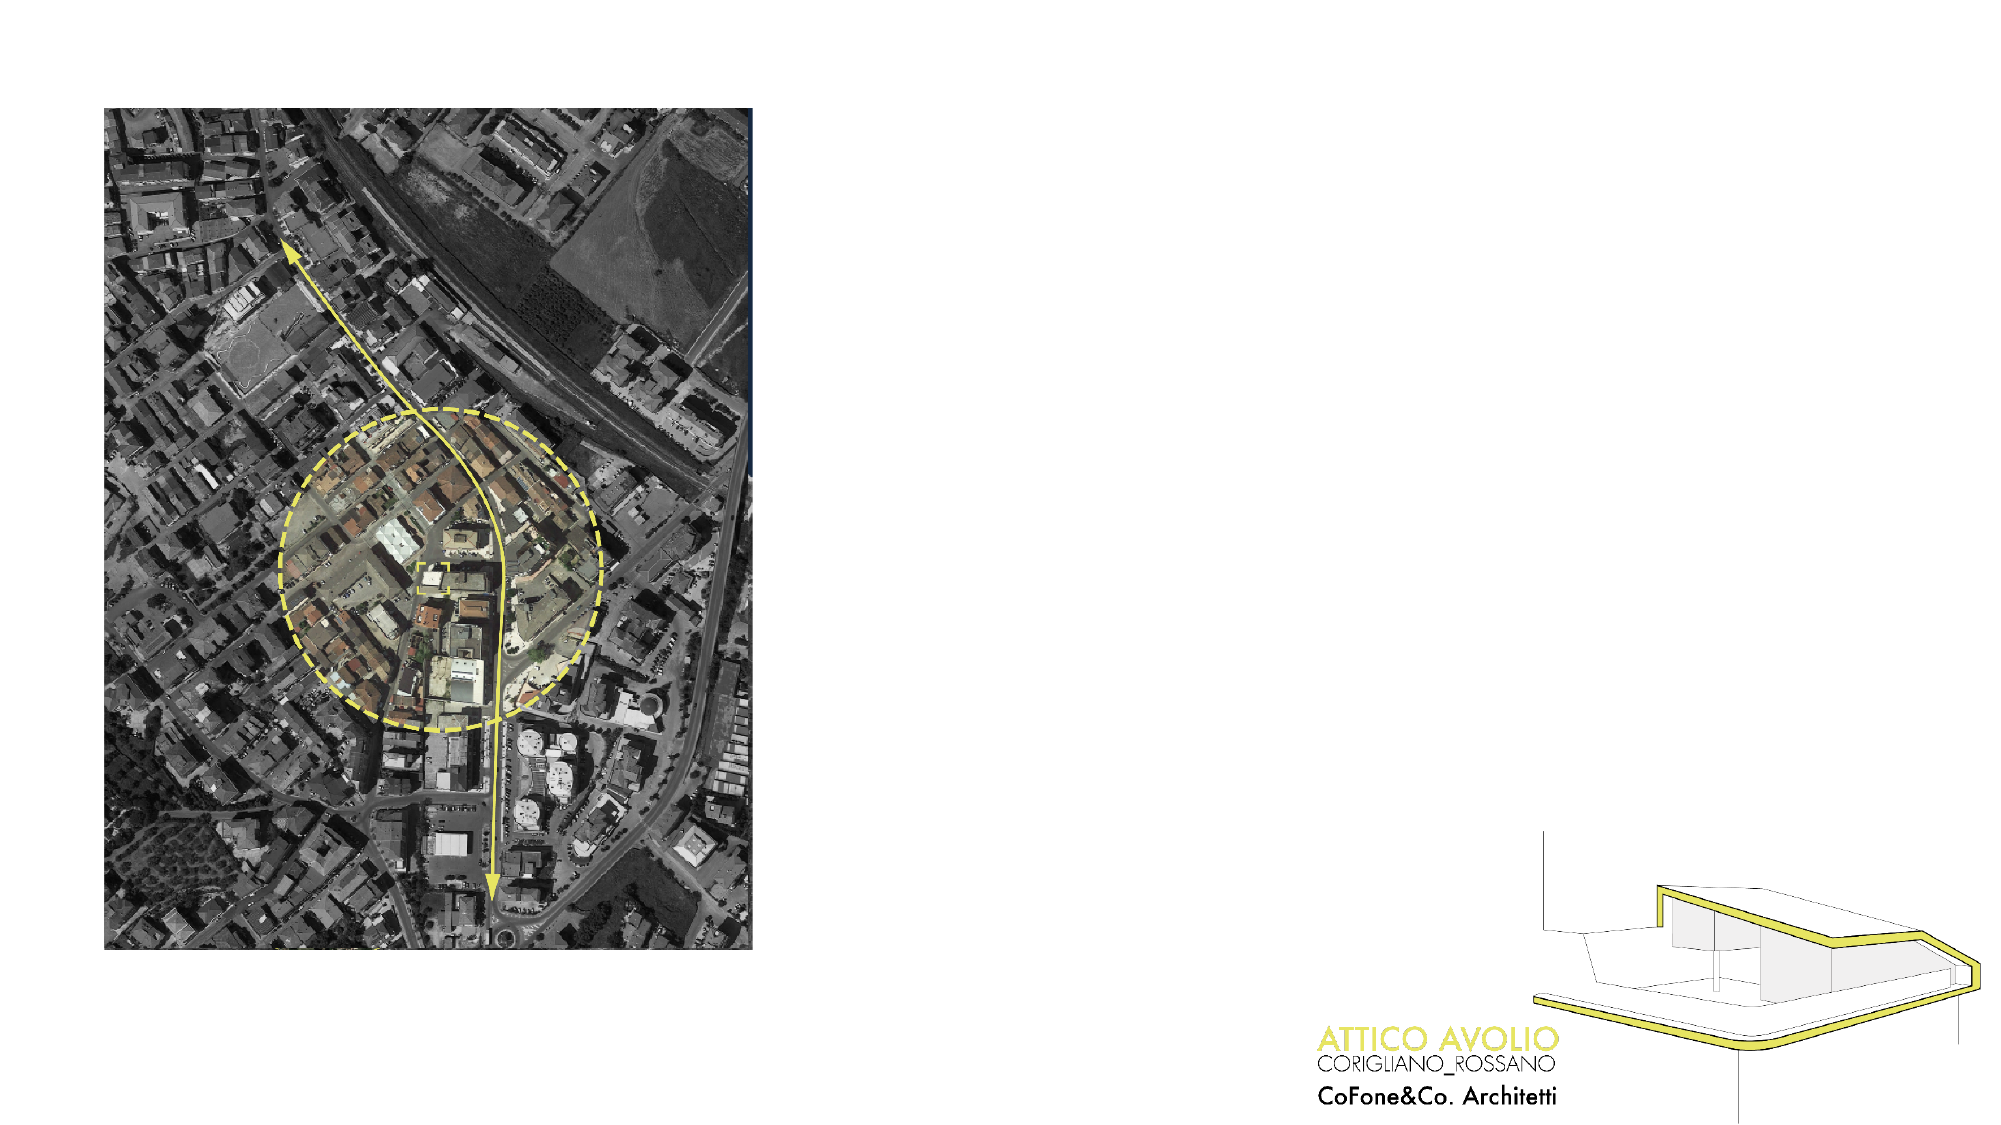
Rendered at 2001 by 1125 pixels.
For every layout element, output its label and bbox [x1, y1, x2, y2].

picture [1289, 798, 2000, 1125]
picture [104, 108, 753, 950]
